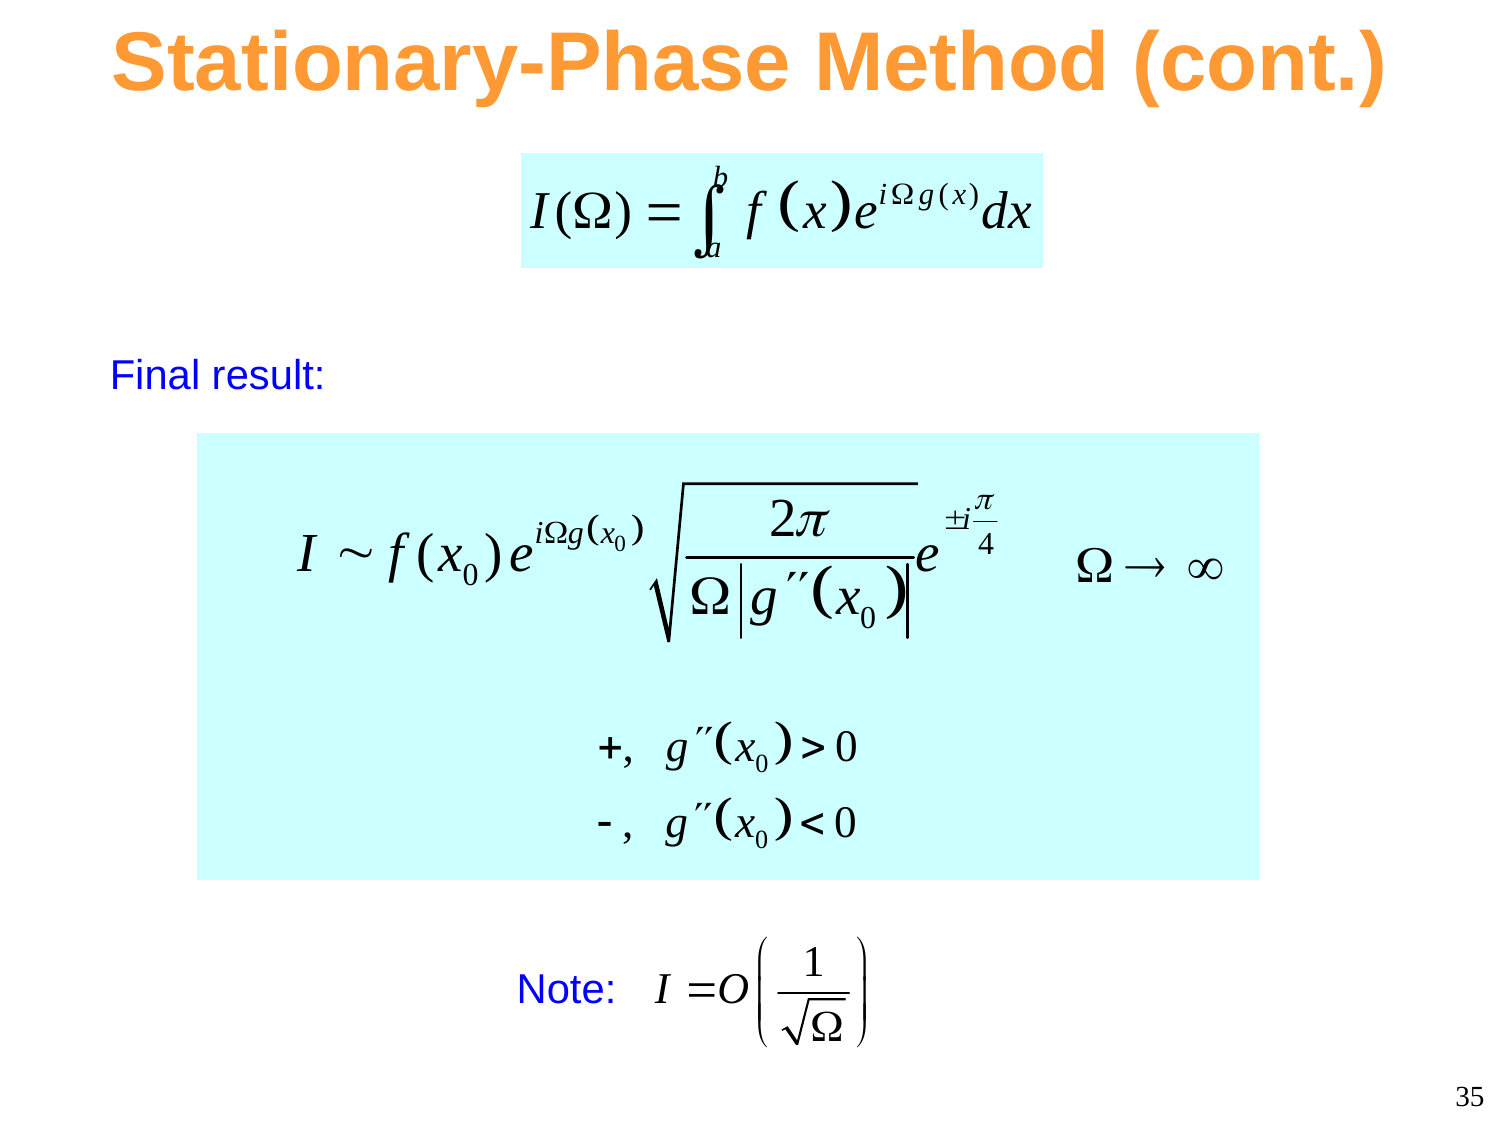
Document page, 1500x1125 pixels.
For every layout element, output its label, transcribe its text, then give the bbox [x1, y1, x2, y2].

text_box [287, 469, 1007, 654]
text_box Note: [501, 954, 632, 1020]
text_box Final result: [94, 340, 341, 405]
text_box [195, 432, 1261, 881]
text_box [1068, 535, 1231, 596]
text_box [589, 712, 866, 864]
text_box Stationary-Phase Method (cont.) [0, 0, 1500, 115]
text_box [520, 152, 1044, 269]
slide_number 35 [1149, 1065, 1500, 1125]
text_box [646, 926, 879, 1059]
